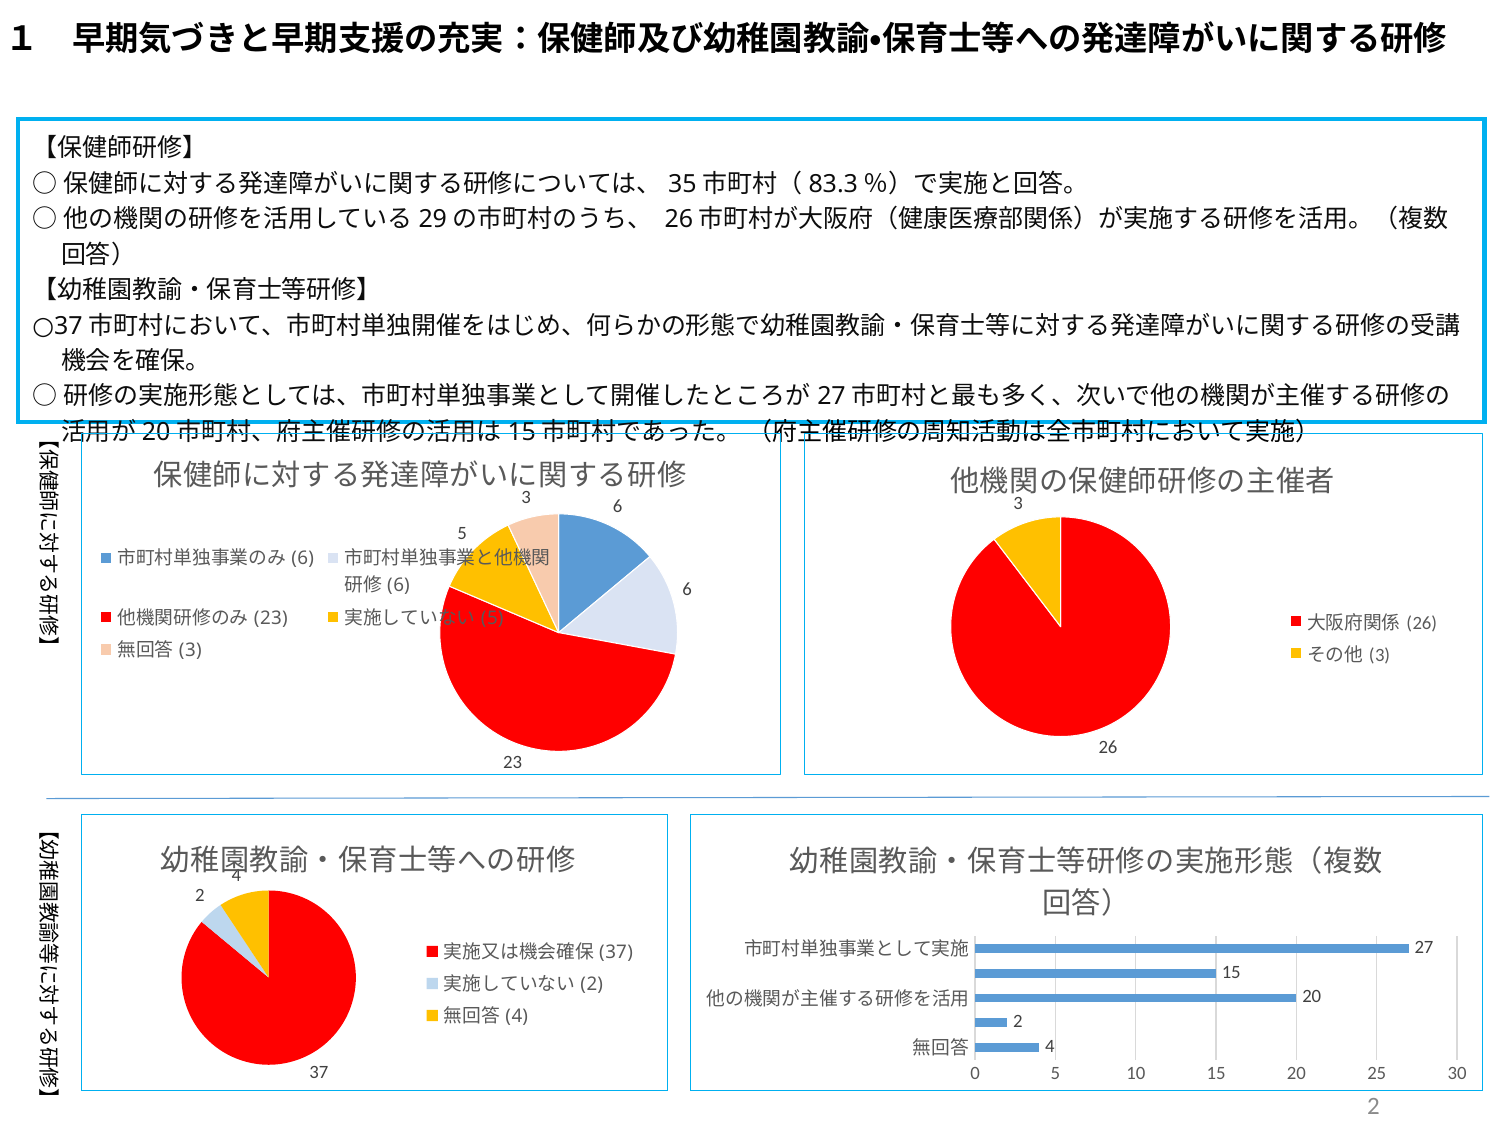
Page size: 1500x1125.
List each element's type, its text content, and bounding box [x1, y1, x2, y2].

slide_number 2 [1057, 1091, 1395, 1125]
text_box 【幼稚園教諭等に対する研修】 [13, 804, 70, 1125]
chart [803, 432, 1483, 775]
title １ 早期気づきと早期支援の充実：保健師及び幼稚園教諭・保育士等への発達障がいに関する研修 [0, 0, 1500, 75]
text_box 【保健師に対する研修】 [14, 413, 70, 756]
chart [81, 814, 668, 1091]
chart [690, 814, 1483, 1091]
text_box 【保健師研修】 ○保健師に対する発達障がいに関する研修については、35市町村（83.3％）で実施と回答。 ○他の機関の研修を活用している29の市町村のうち、 26市町村が大阪府（健康医療部関係）が実施する研修を活用。（複数回答） 【幼稚園教諭・保育士等研修】 ○37市町村において、市町村単独開催をはじめ、何らかの形態で幼稚園教諭・保育士等に対する発達障がいに関する研修の受講機会を確保。 ○研修の実施形態としては、市町村単独事業として開催したところが27市町村と最も多く、次いで他の機関が主催する研修の活用が20市町村、府主催研修の活用は15市町村であった。 （府主催研修の周知活動は全市町村において実施） [17, 118, 1486, 423]
chart [81, 432, 781, 775]
